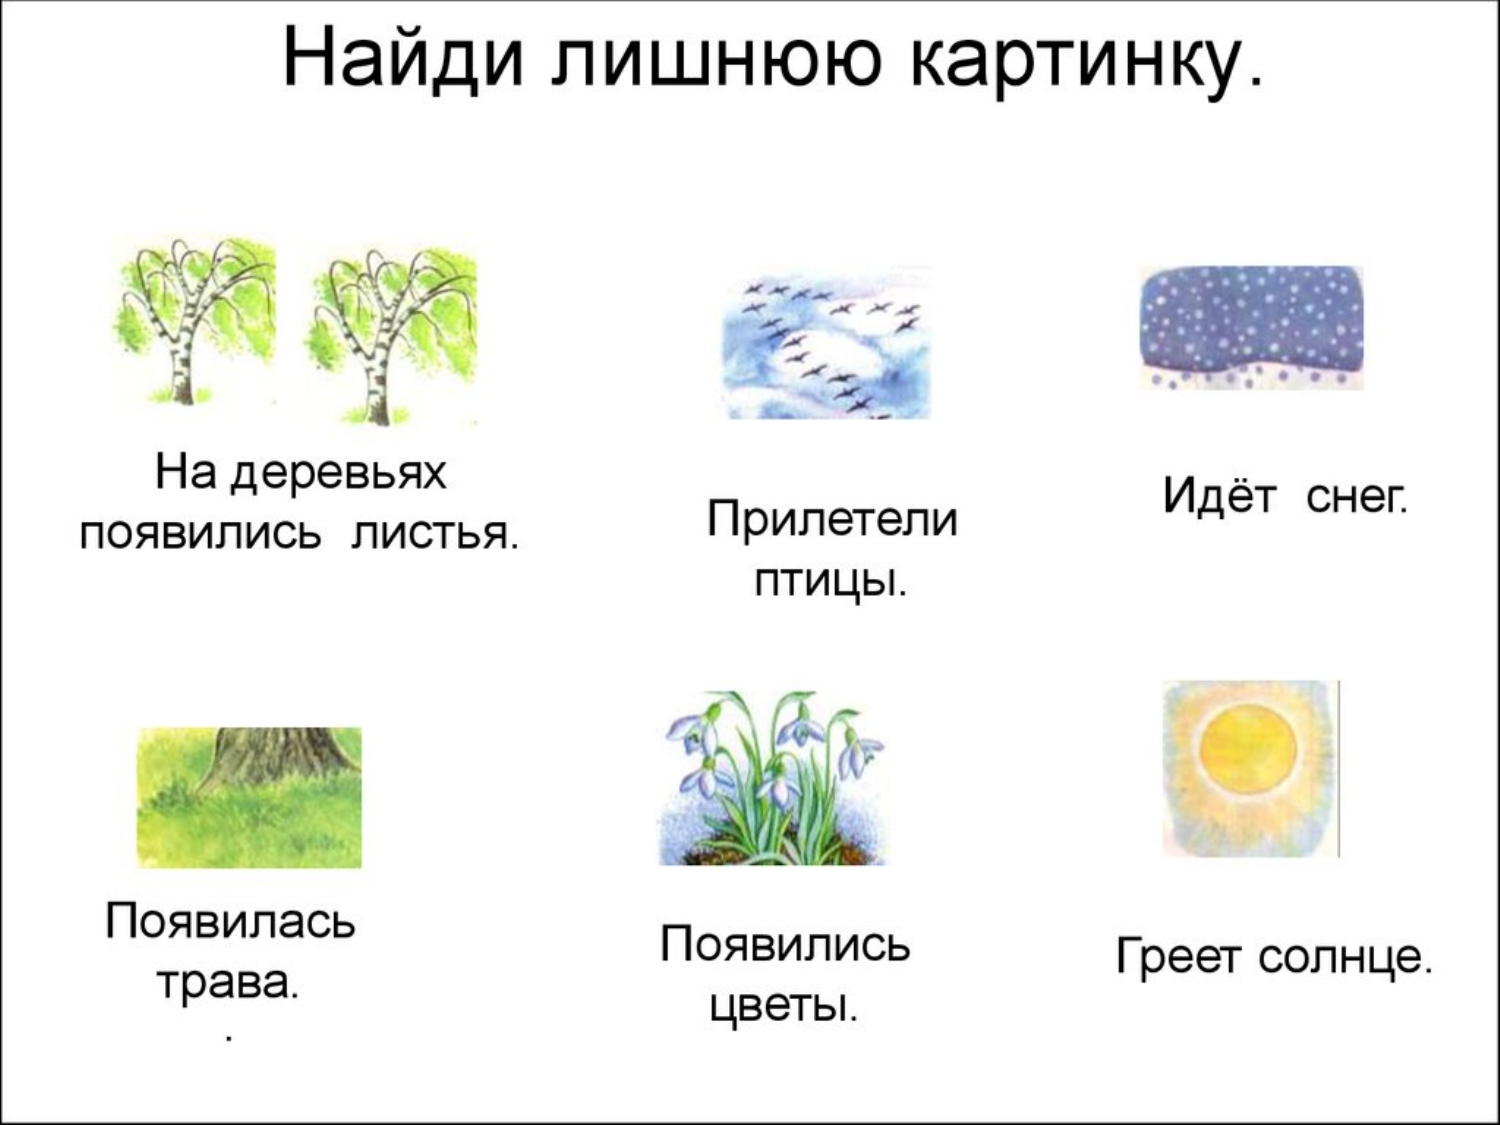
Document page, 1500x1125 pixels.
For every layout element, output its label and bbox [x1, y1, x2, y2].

list [0, 0, 1500, 1125]
